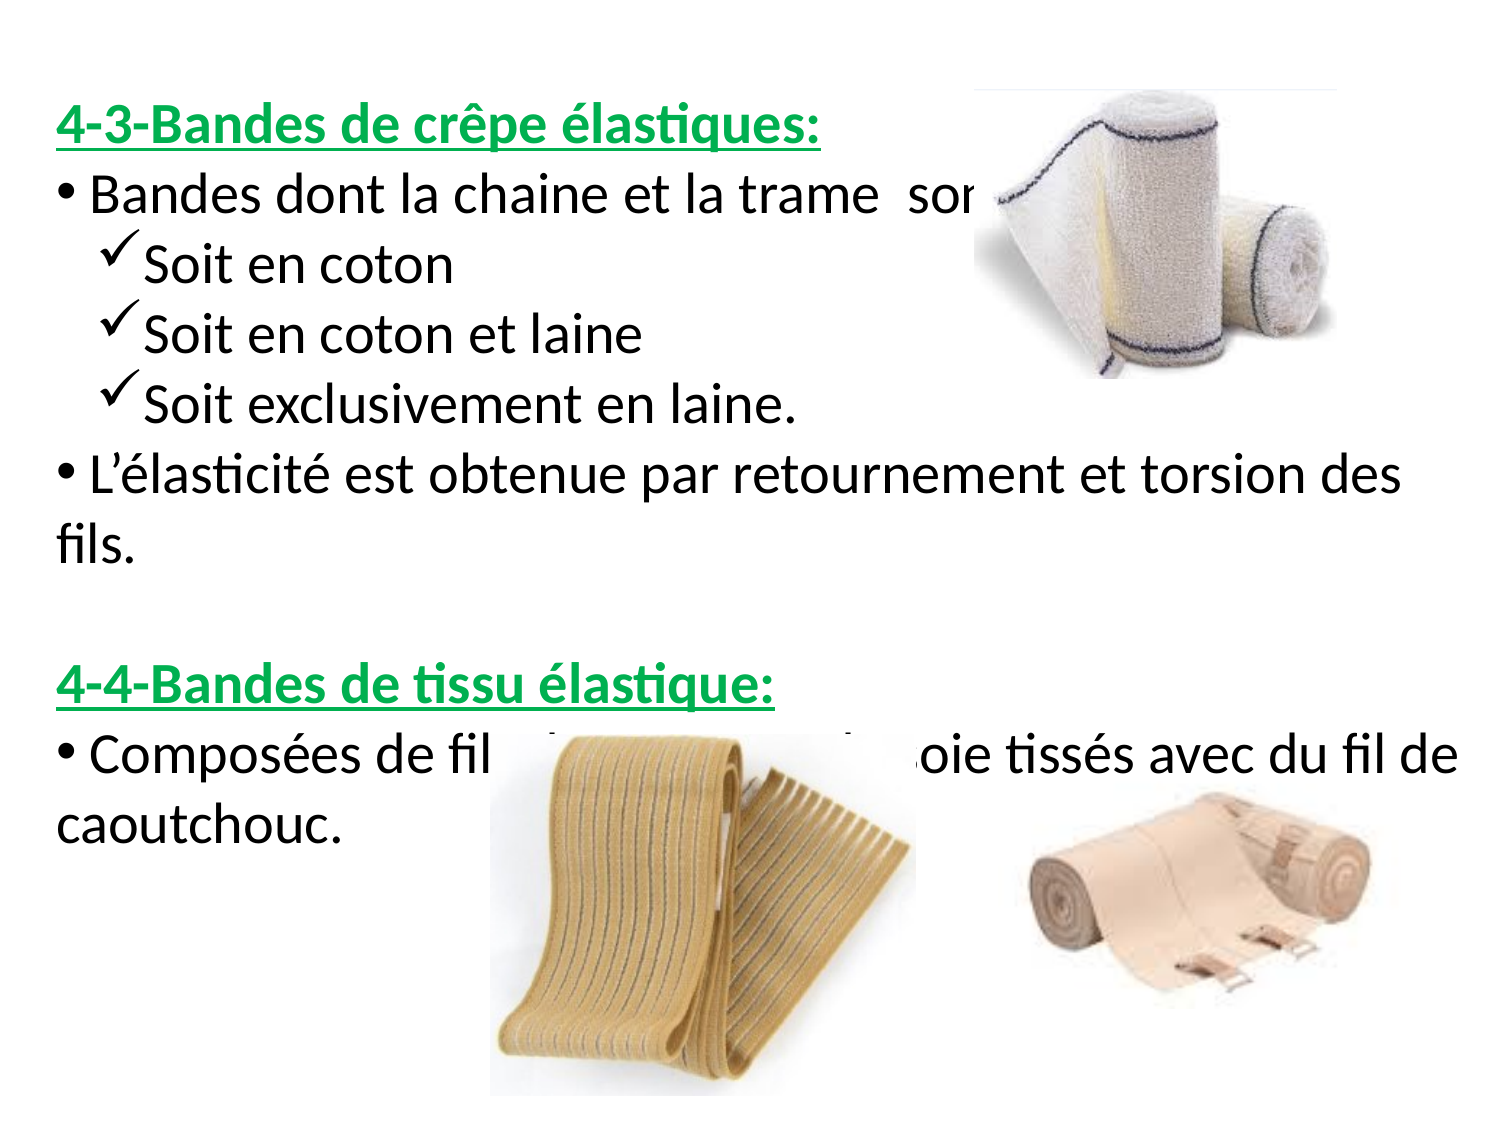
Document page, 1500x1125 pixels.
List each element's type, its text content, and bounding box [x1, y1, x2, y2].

picture [489, 734, 916, 1097]
picture [997, 774, 1417, 1009]
text_box 4-3-Bandes de crêpe élastiques: Bandes dont la chaine et la trame sont Soit en coton Soit en coton et laine Soit exclusivement en laine. L’élasticité est obtenue par retournement et torsion des fils. 4-4-Bandes de tissu élastique: Composées de fils de coton ou de soie tissés avec du fil de caoutchouc. [41, 78, 1500, 933]
picture [974, 89, 1338, 380]
